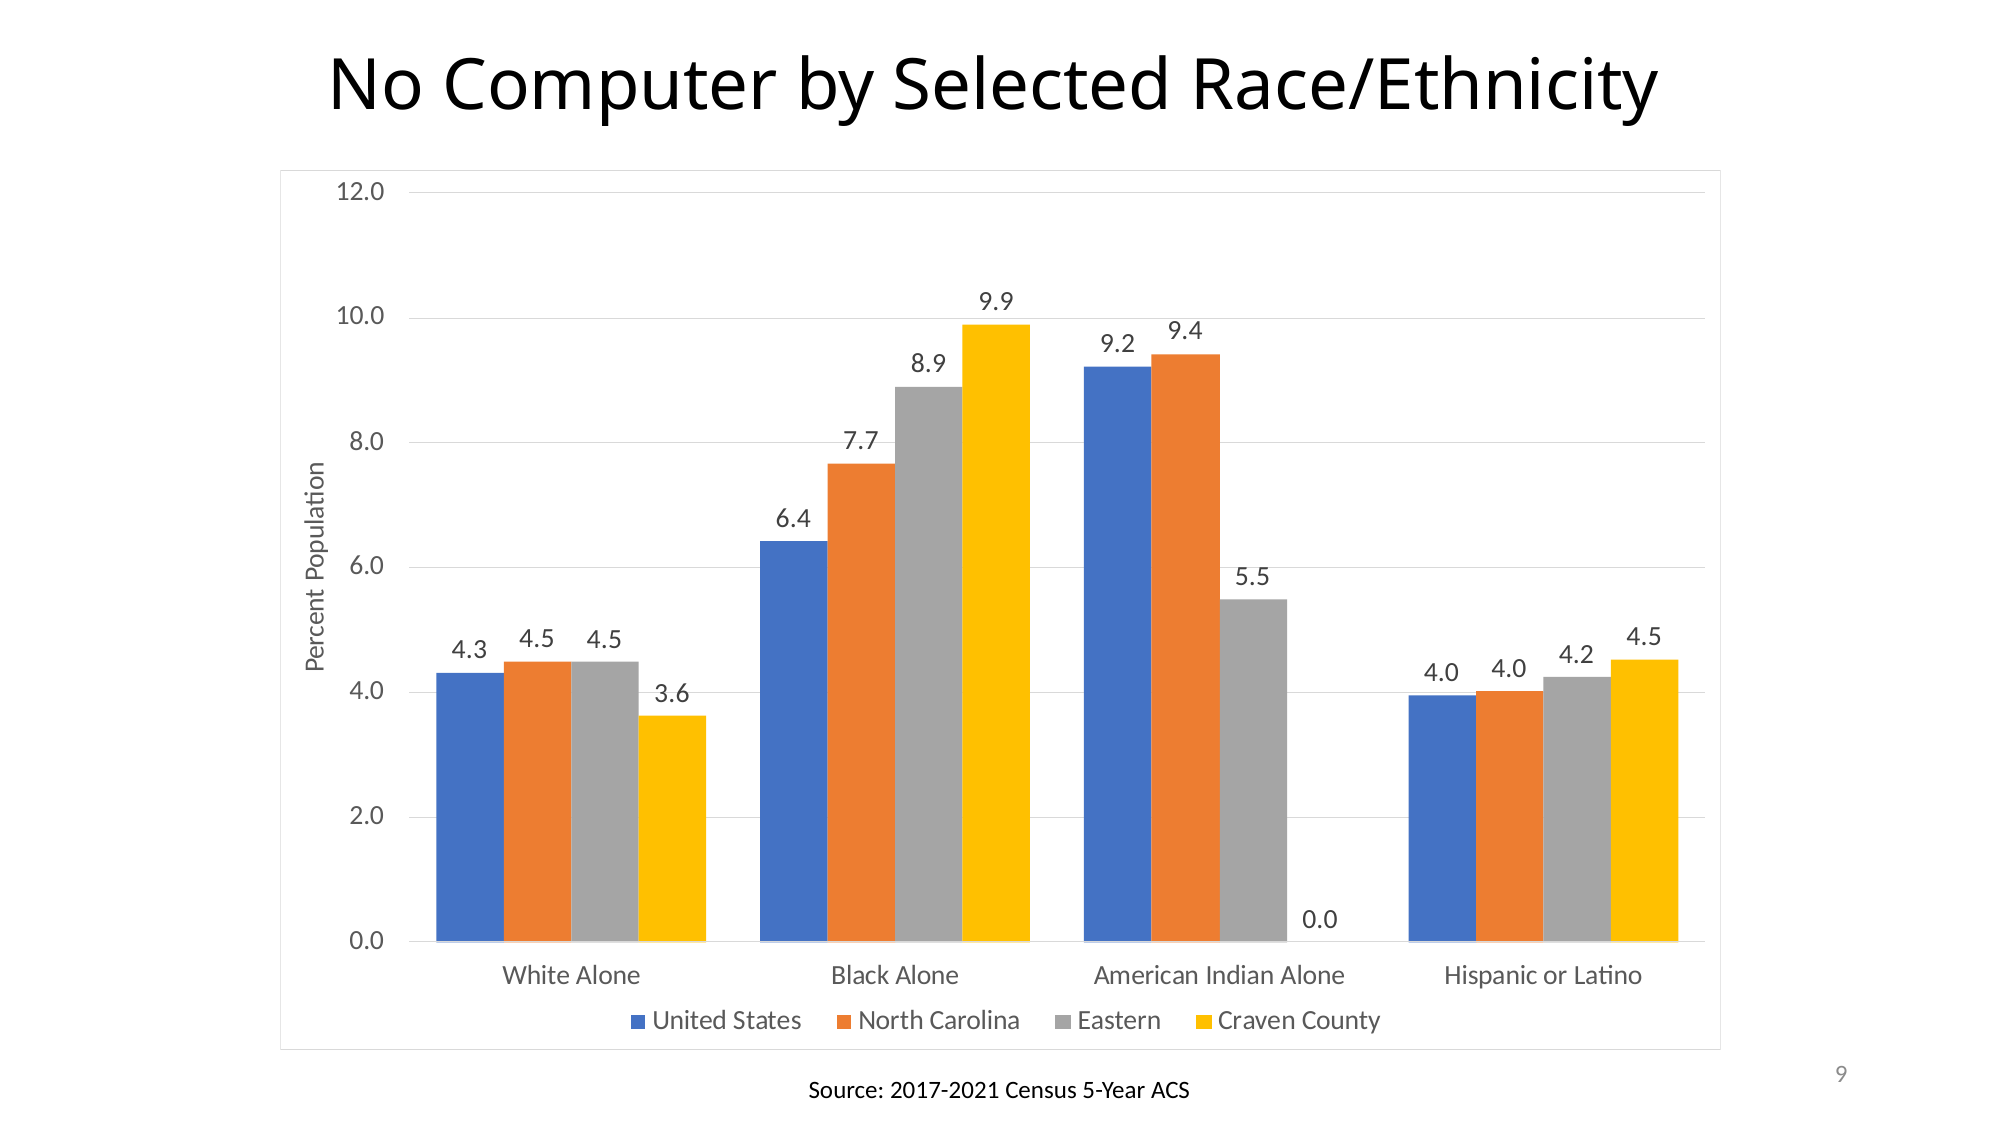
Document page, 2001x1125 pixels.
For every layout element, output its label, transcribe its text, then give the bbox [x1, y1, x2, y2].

title No Computer by Selected Race/Ethnicity [24, 5, 1963, 169]
text_box Source: 2017-2021 Census 5-Year ACS [793, 1065, 1207, 1111]
slide_number 9 [1412, 1042, 1863, 1103]
picture [279, 168, 1721, 1050]
